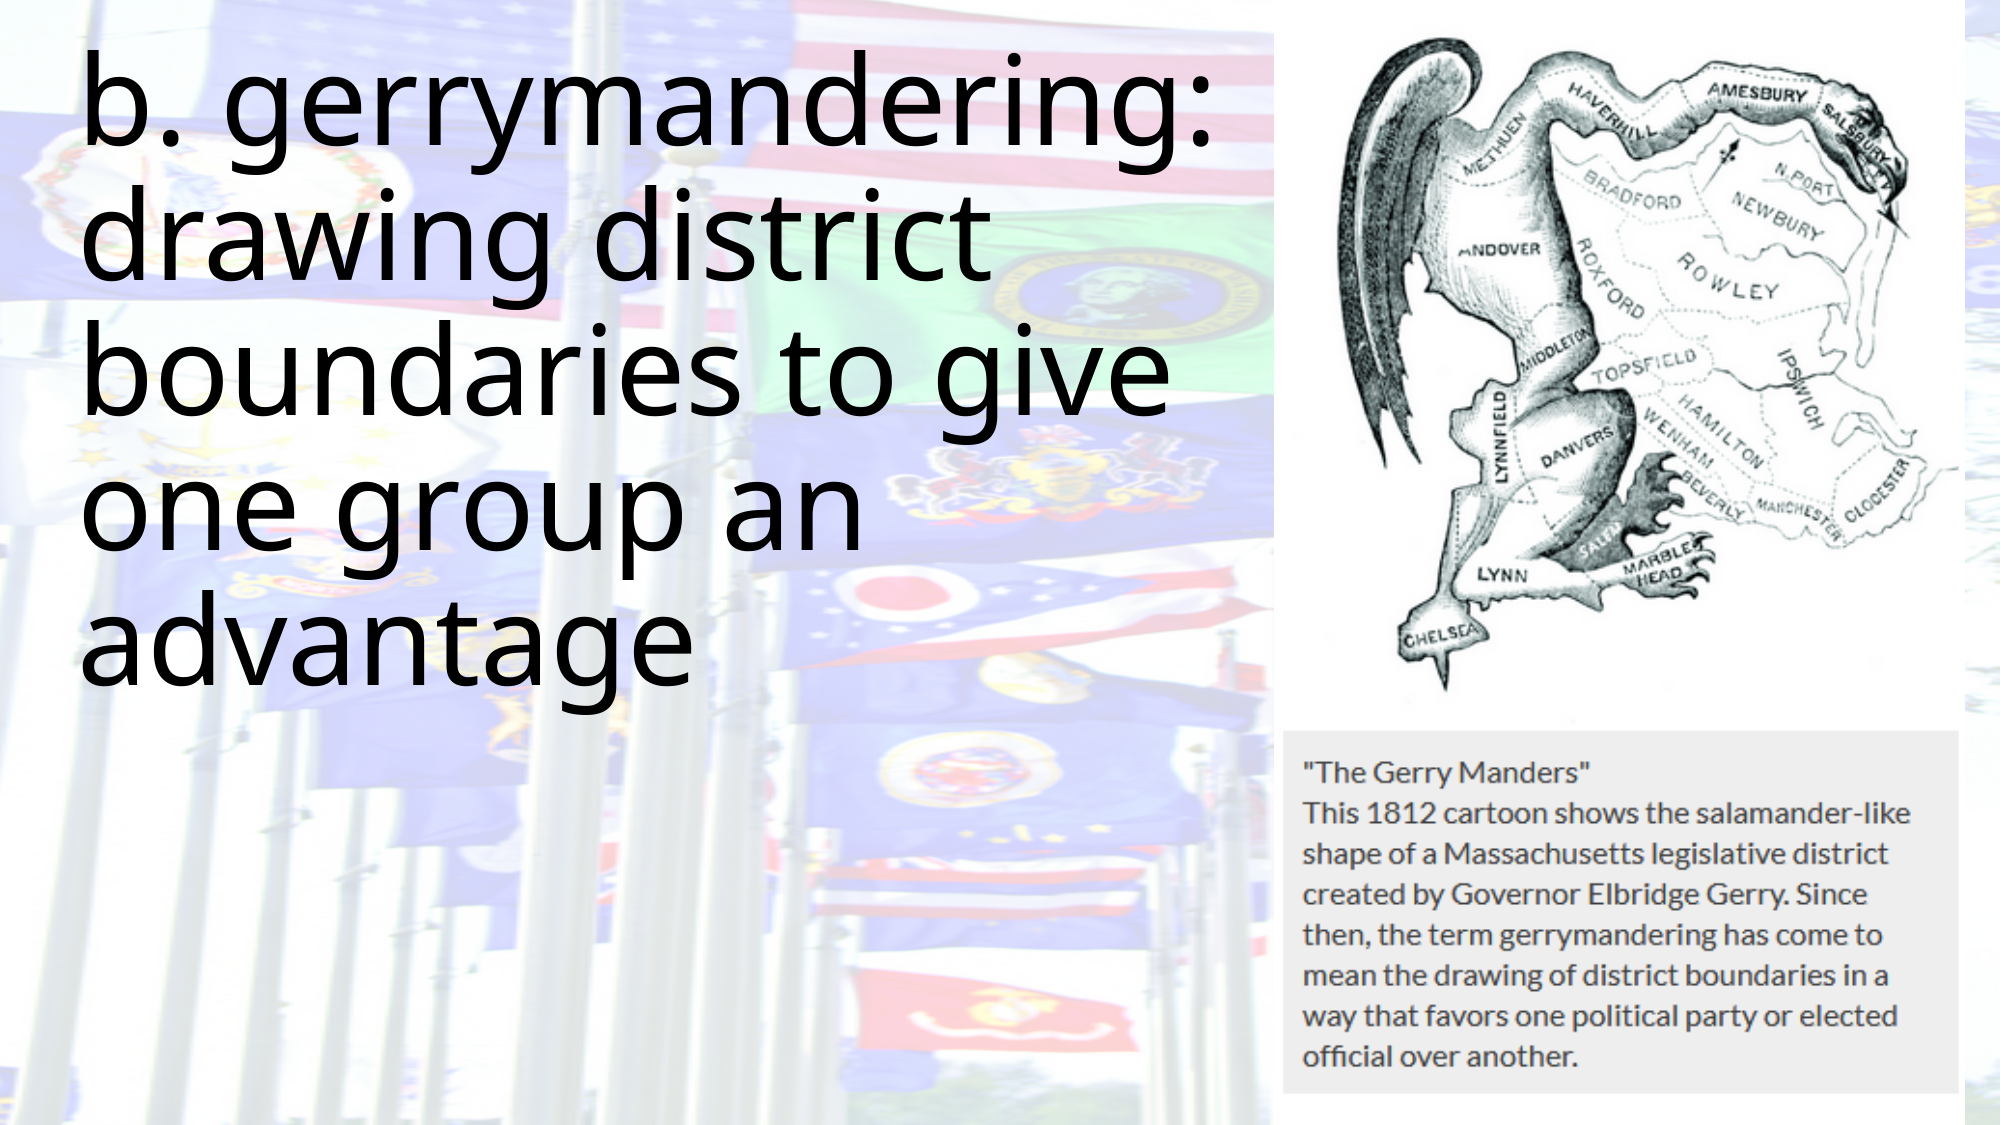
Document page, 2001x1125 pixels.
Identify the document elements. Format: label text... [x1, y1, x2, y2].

picture [1274, 0, 1965, 1125]
title b. gerrymandering: drawing district boundaries to give one group an advantage [62, 266, 1236, 484]
list [137, 299, 1274, 1014]
